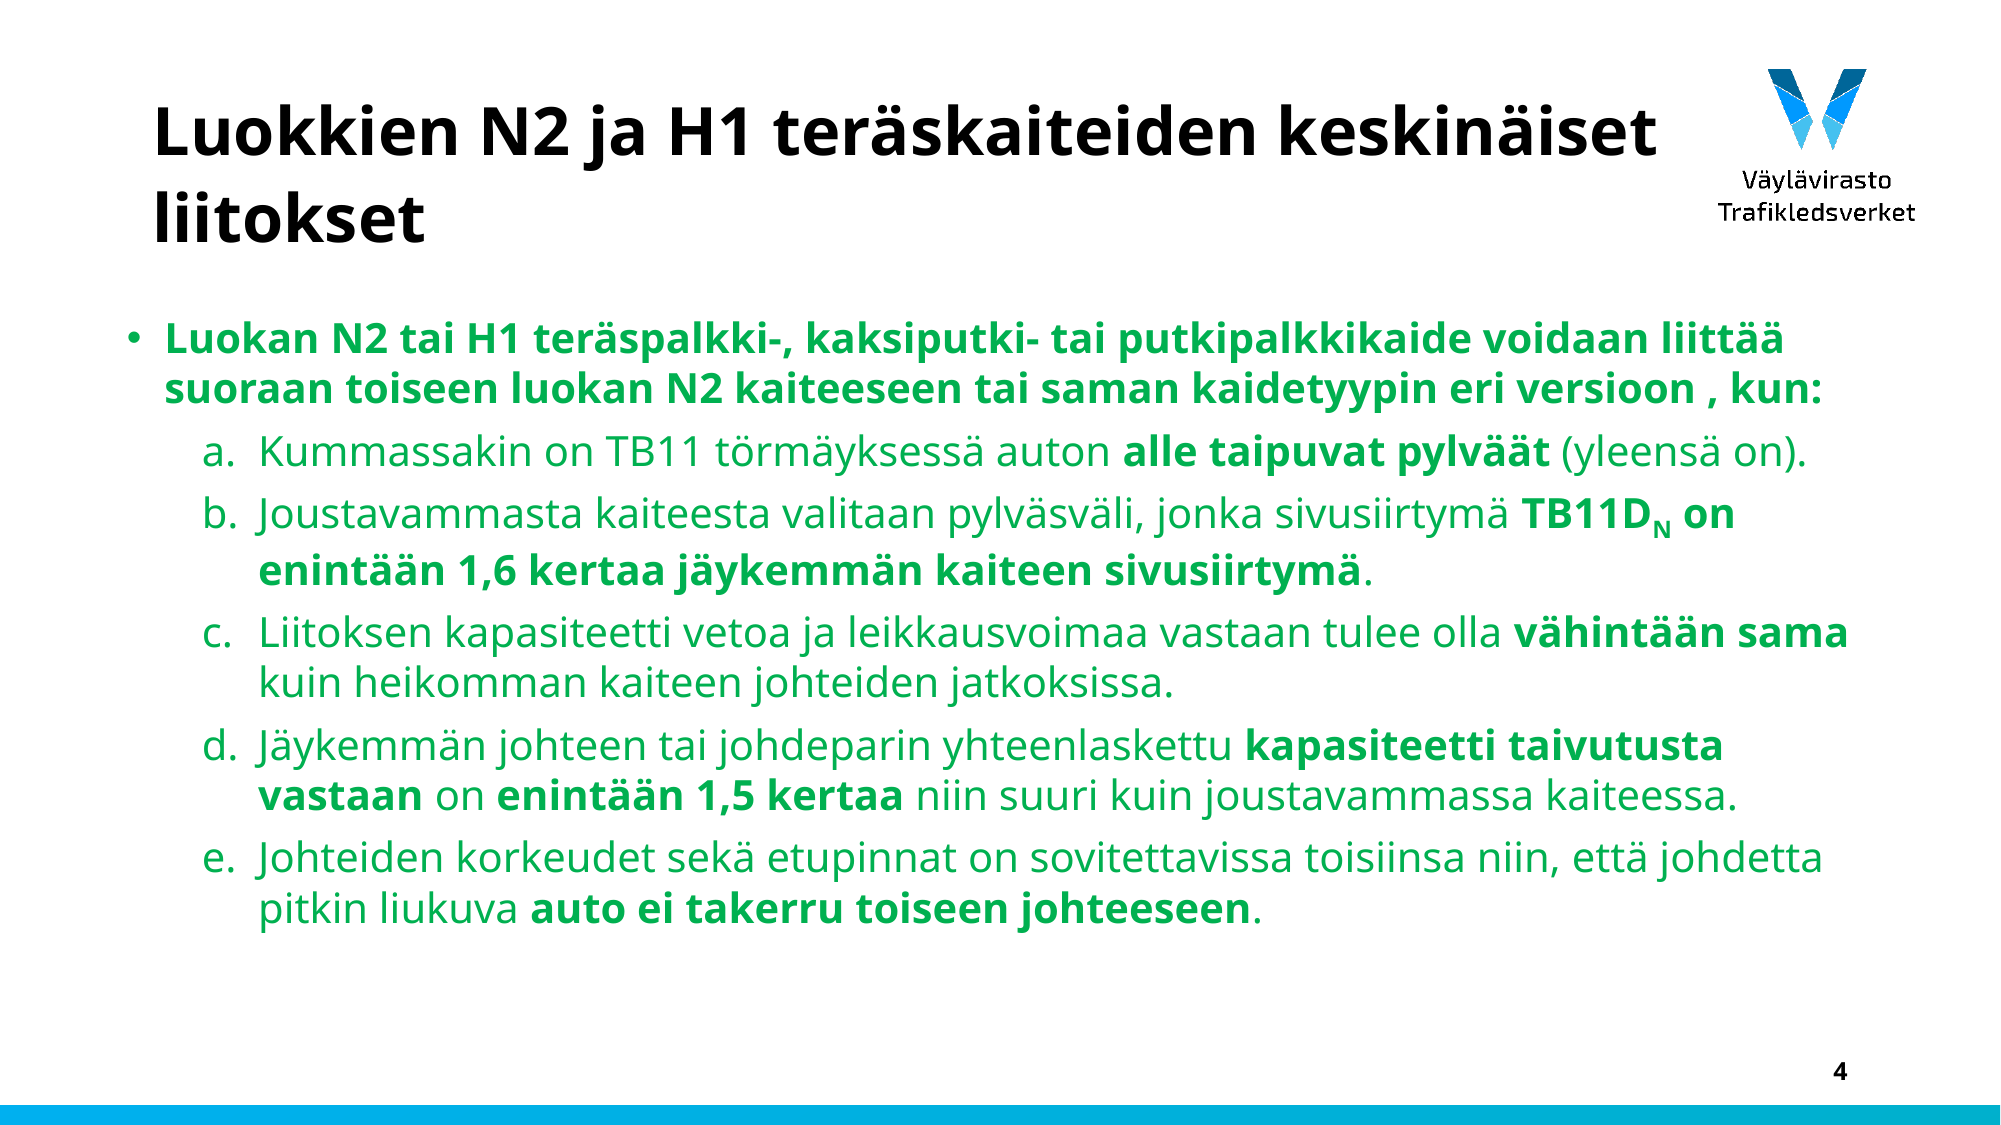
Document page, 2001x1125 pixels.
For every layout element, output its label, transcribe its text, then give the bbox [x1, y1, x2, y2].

list Luokan N2 tai H1 teräspalkki-, kaksiputki- tai putkipalkkikaide voidaan liittää suoraan toiseen luokan N2 kaiteeseen tai saman kaidetyypin eri versioon , kun: Kummassakin on TB11 törmäyksessä auton alle taipuvat pylväät (yleensä on). Joustavammasta kaiteesta valitaan pylväsväli, jonka sivusiirtymä TB11DN on enintään 1,6 kertaa jäykemmän kaiteen sivusiirtymä. Liitoksen kapasiteetti vetoa ja leikkausvoimaa vastaan tulee olla vähintään sama kuin heikomman kaiteen johteiden jatkoksissa. Jäykemmän johteen tai johdeparin yhteenlaskettu kapasiteetti taivutusta vastaan on enintään 1,5 kertaa niin suuri kuin joustavammassa kaiteessa. Johteiden korkeudet sekä etupinnat on sovitettavissa toisiinsa niin, että johdetta pitkin liukuva auto ei takerru toiseen johteeseen. [111, 304, 1916, 989]
slide_number 4 [1777, 1042, 1863, 1103]
title Luokkien N2 ja H1 teräskaiteiden keskinäiset liitokset [137, 59, 1680, 278]
picture [1718, 69, 1915, 221]
